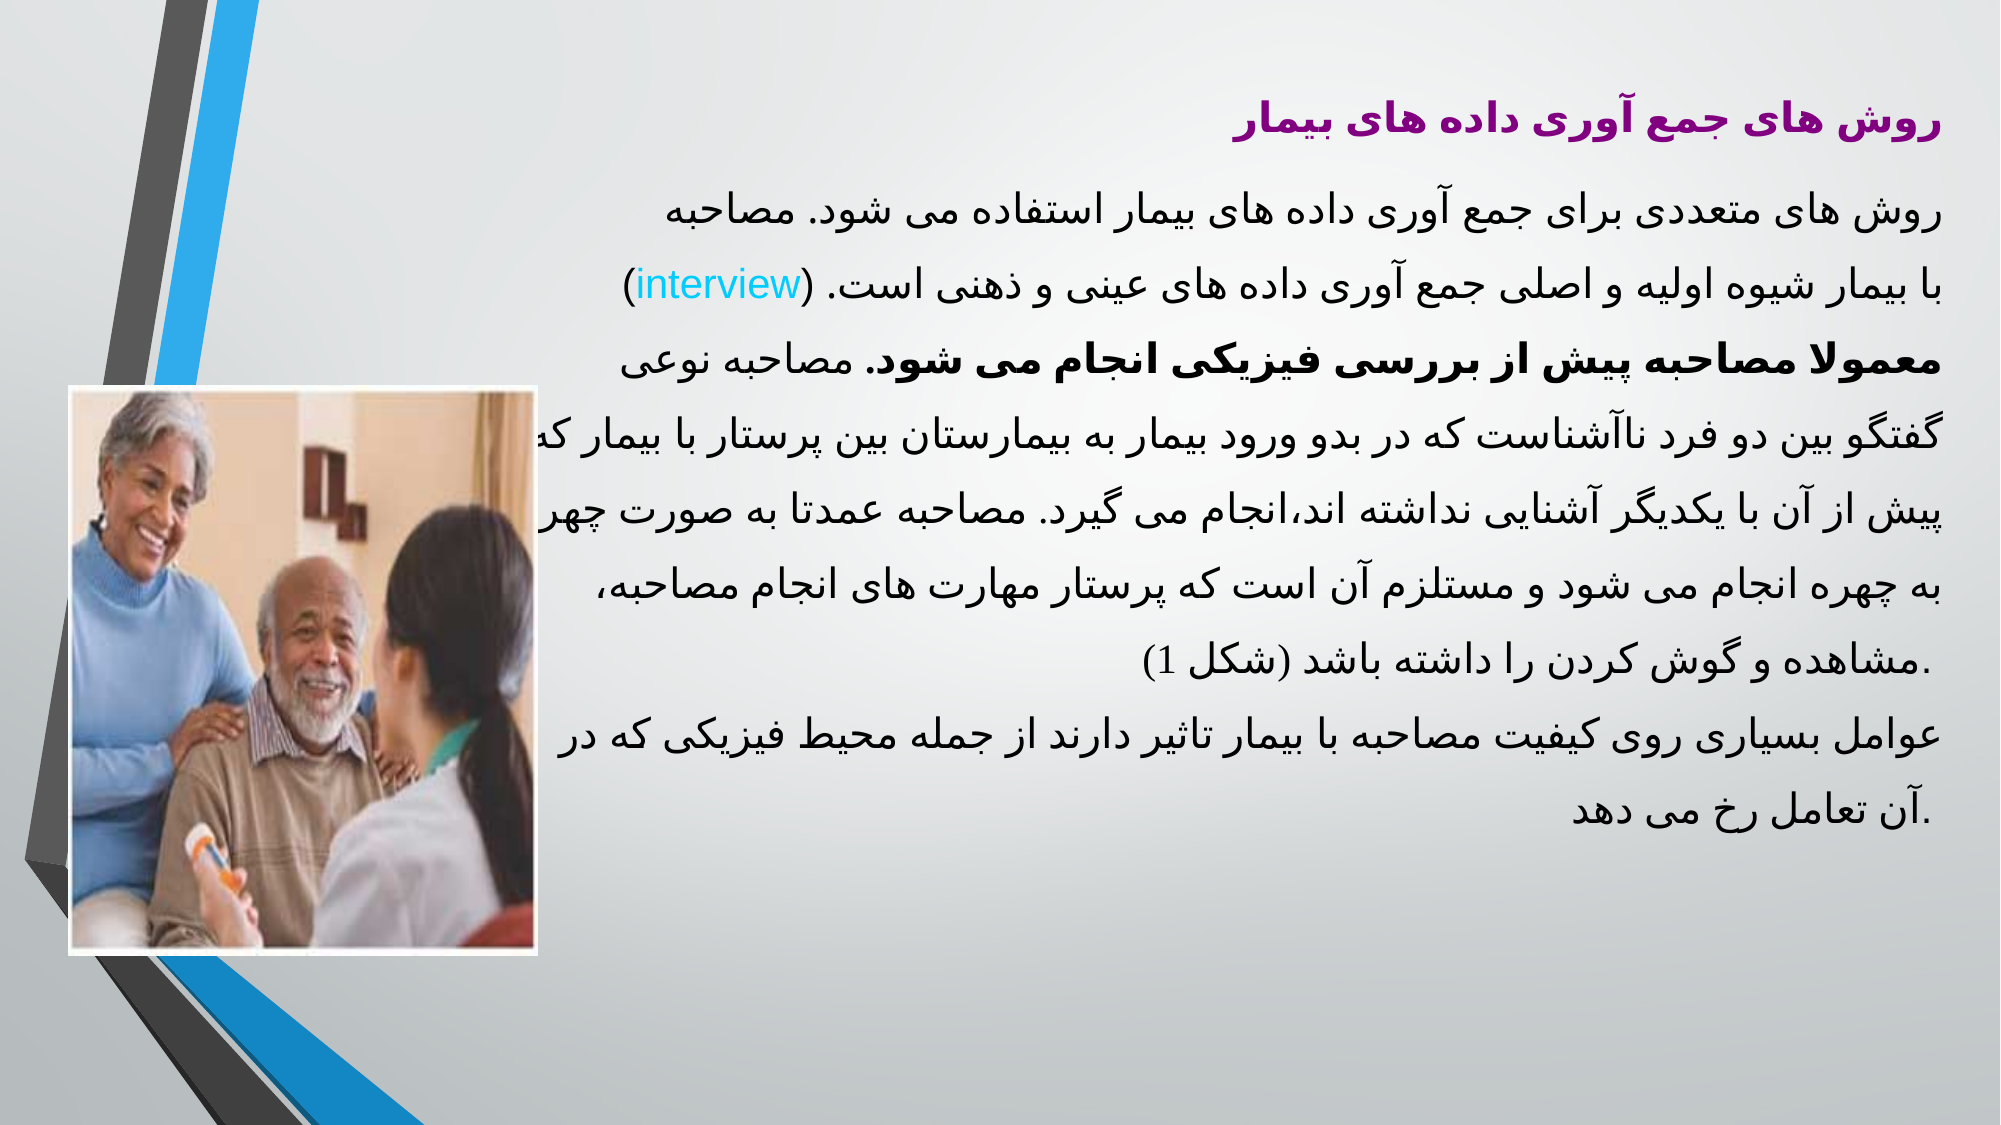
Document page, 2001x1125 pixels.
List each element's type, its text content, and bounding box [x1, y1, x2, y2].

text_box روش های جمع آوری داده های بیمار روش های متعددی برای جمع آوری داده های بیمار استفاده می شود. مصاحبه (interview) با بیمار شیوه اولیه و اصلی جمع آوری داده های عینی و ذهنی است. معمولا مصاحبه پیش از بررسی فیزیکی انجام می شود. مصاحبه نوعی گفتگو بین دو فرد ناآشناست که در بدو ورود بیمار به بیمارستان بین پرستار با بیمار که پیش از آن با یکدیگر آشنایی نداشته اند،انجام می گیرد. مصاحبه عمدتا به صورت چهره به چهره انجام می شود و مستلزم آن است که پرستار مهارت های انجام مصاحبه، مشاهده و گوش کردن را داشته باشد (شکل 1). عوامل بسیاری روی کیفیت مصاحبه با بیمار تاثیر دارند از جمله محیط فیزیکی که در آن تعامل رخ می دهد. [499, 58, 1959, 915]
picture [68, 385, 538, 956]
